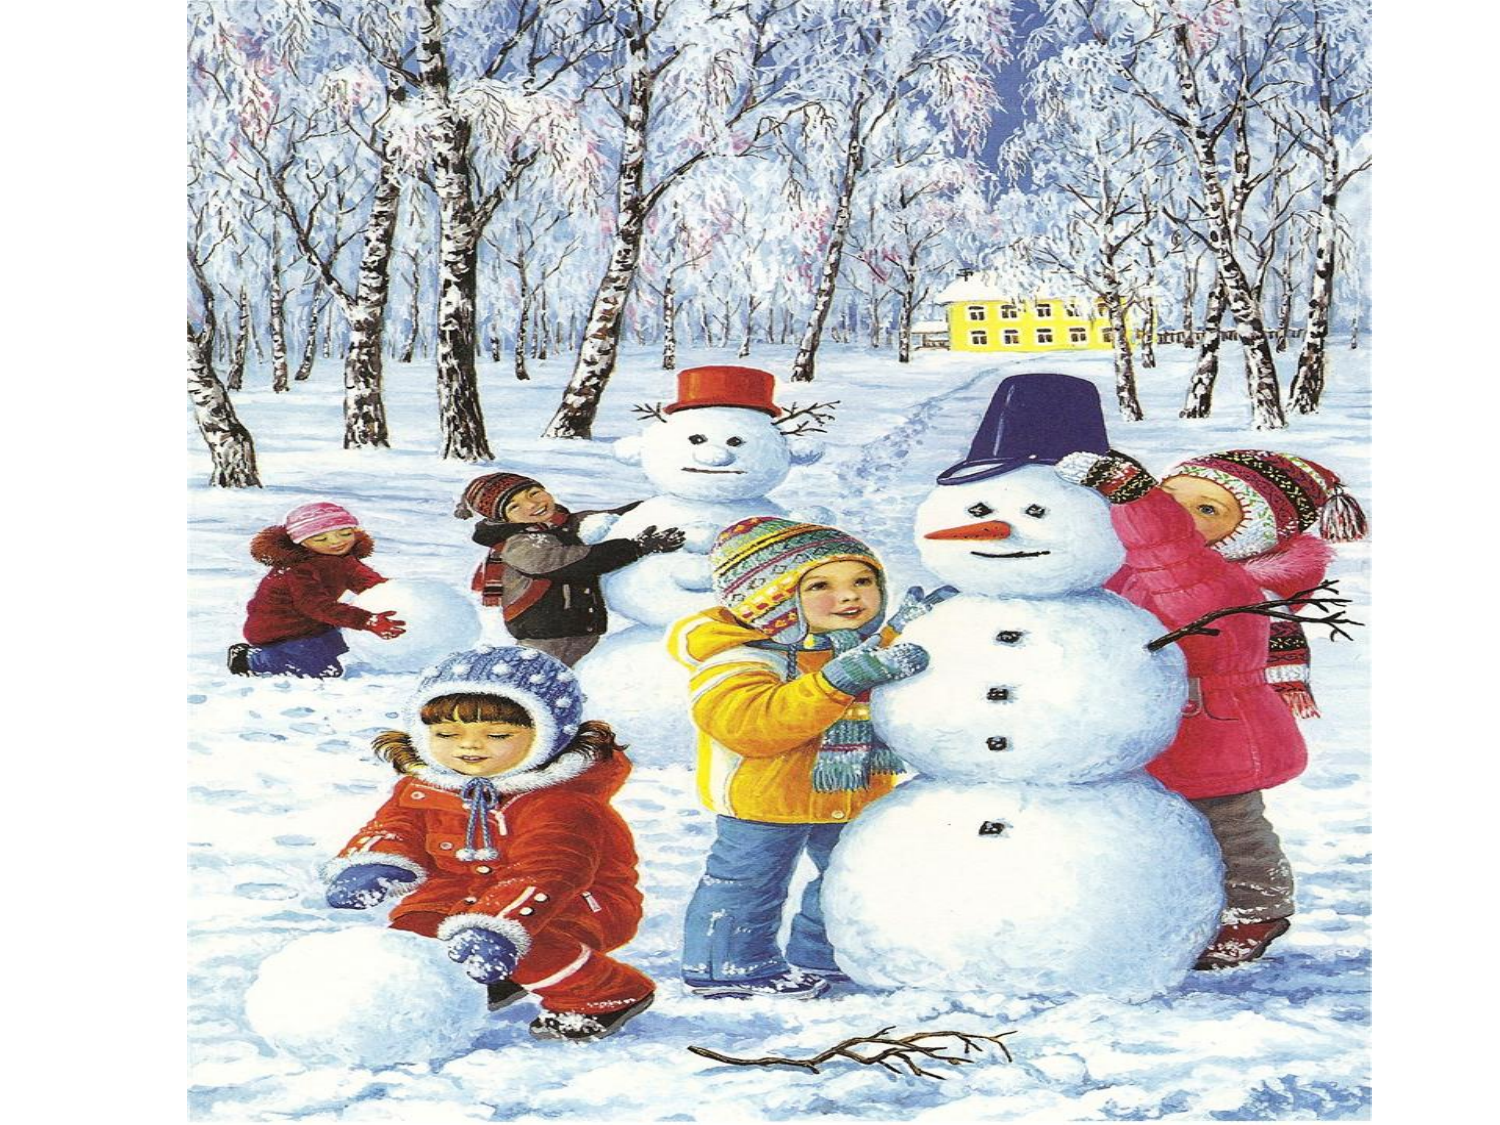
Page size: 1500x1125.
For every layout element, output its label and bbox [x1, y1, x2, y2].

picture [187, 0, 1372, 1125]
